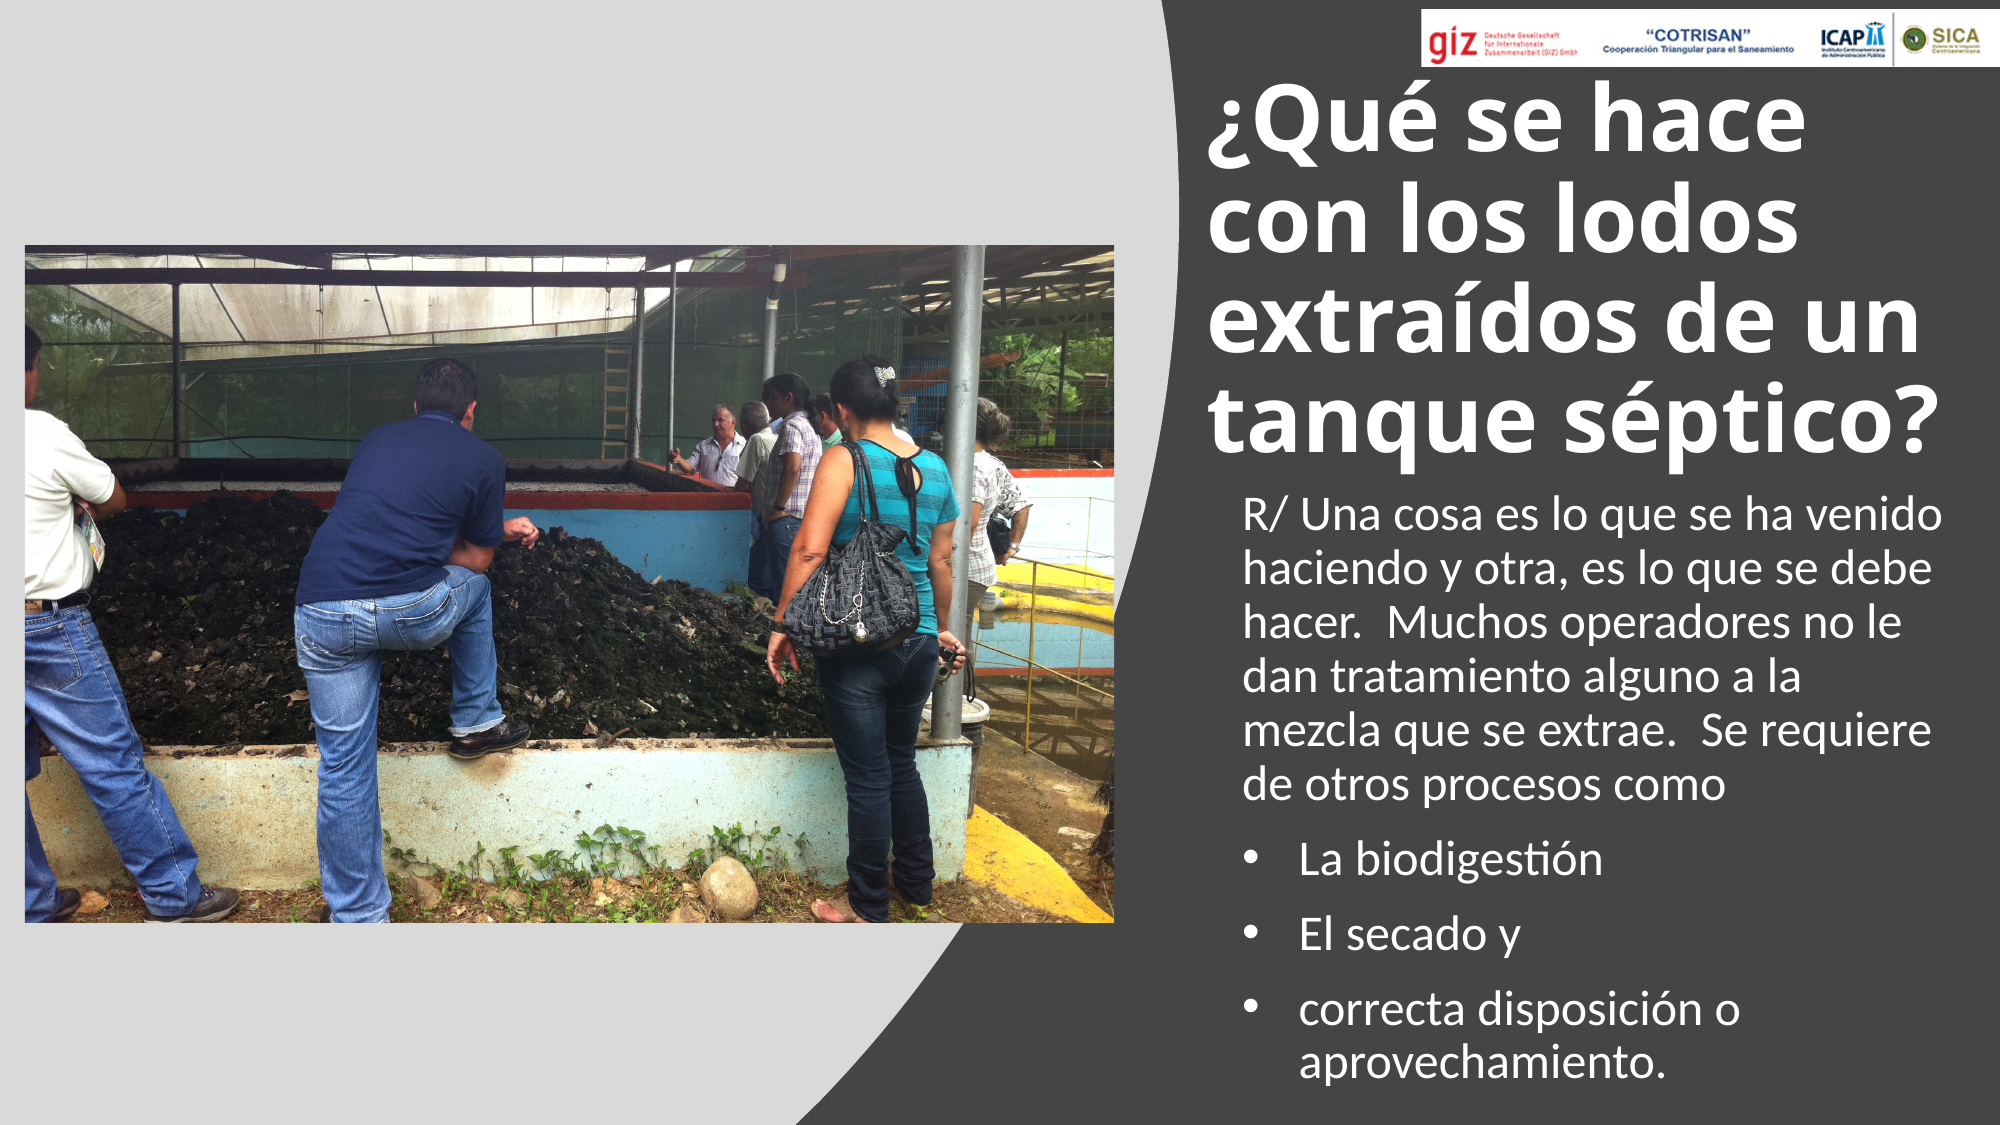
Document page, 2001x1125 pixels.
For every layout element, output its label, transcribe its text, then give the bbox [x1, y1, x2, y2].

list R/ Una cosa es lo que se ha venido haciendo y otra, es lo que se debe hacer. Muchos operadores no le dan tratamiento alguno a la mezcla que se extrae. Se requiere de otros procesos como La biodigestión El secado y correcta disposición o aprovechamiento. [1227, 479, 1960, 1113]
picture [24, 245, 1115, 923]
text_box [0, 0, 1181, 1125]
title ¿Qué se hace con los lodos extraídos de un tanque séptico? [1191, 50, 1960, 480]
picture [1421, 9, 2000, 67]
